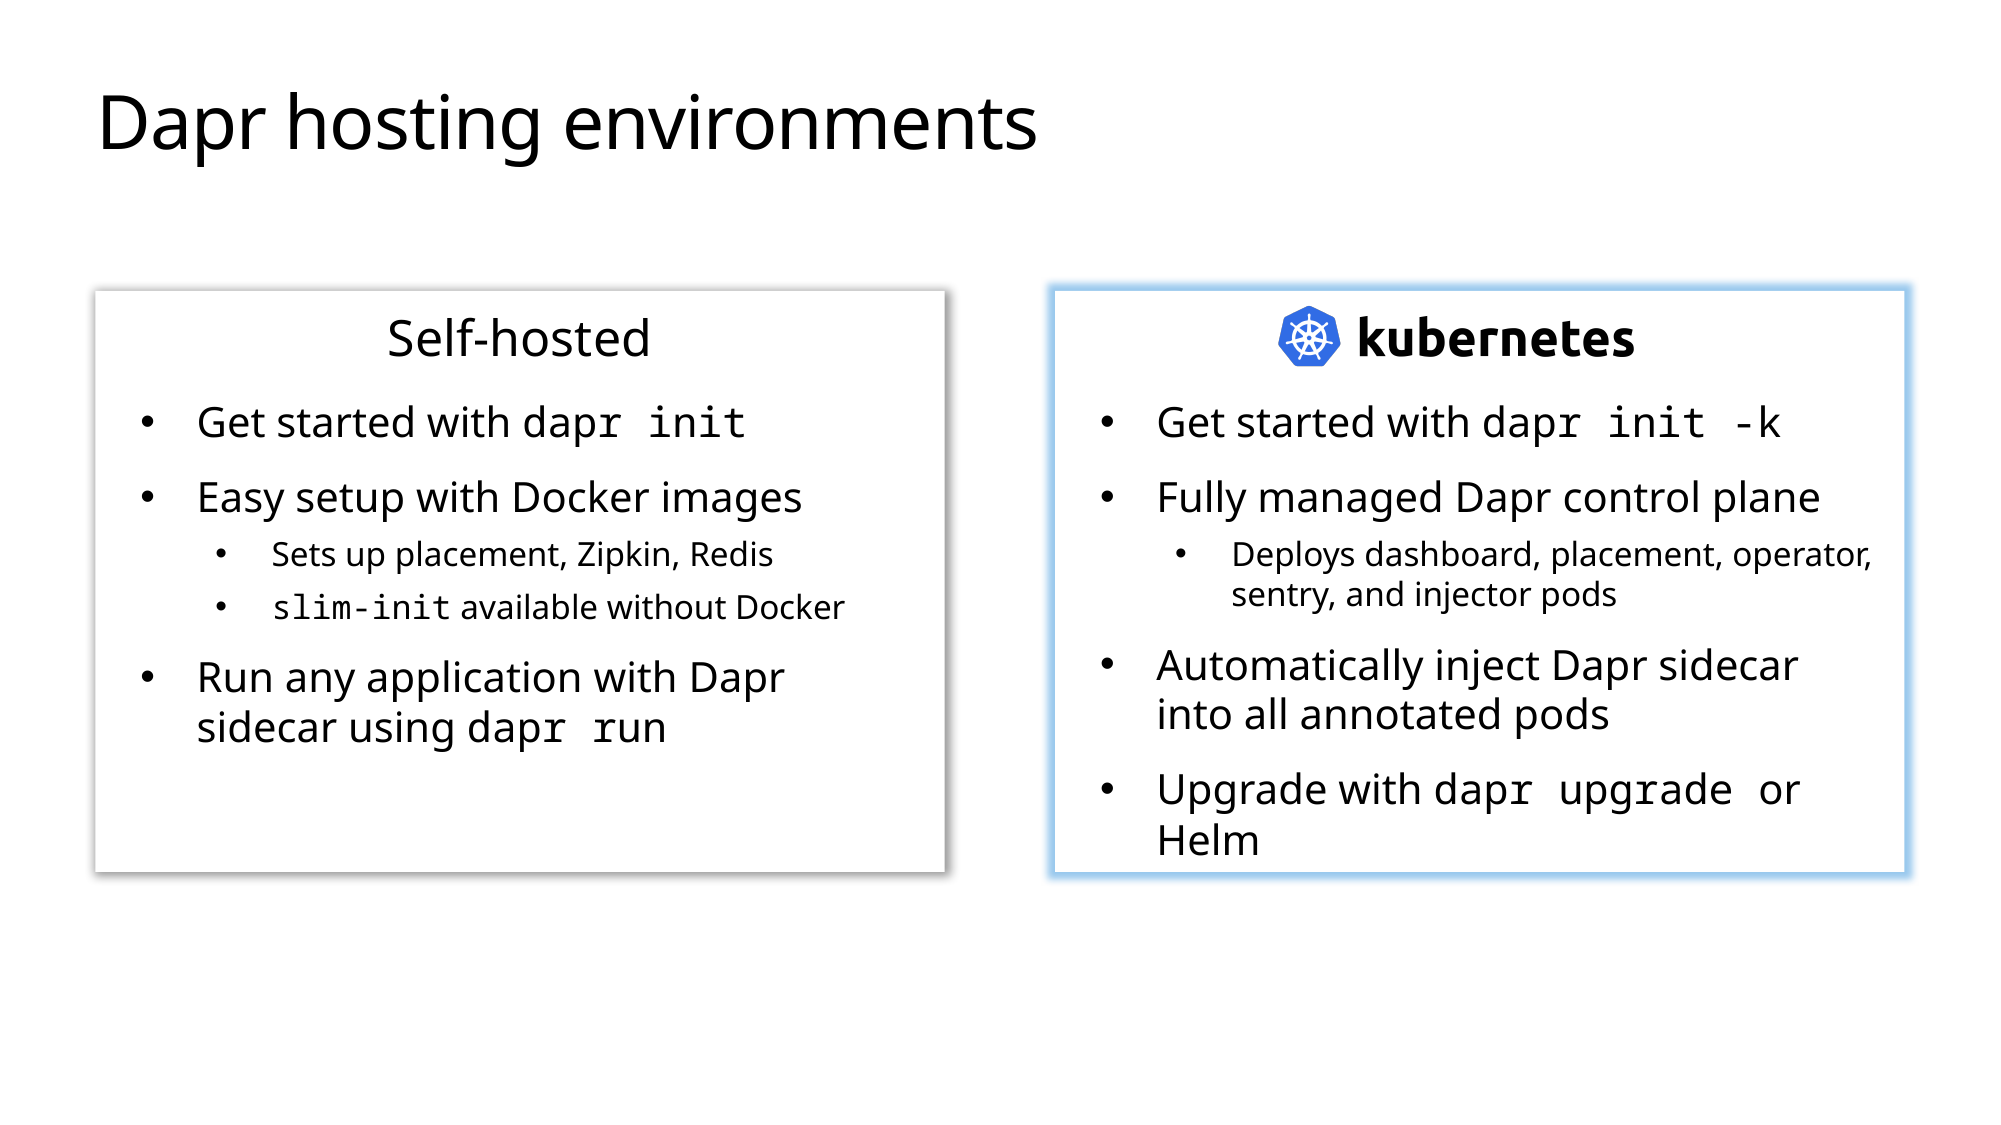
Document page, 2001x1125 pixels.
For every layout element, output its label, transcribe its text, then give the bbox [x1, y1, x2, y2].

text_box Get started with dapr init Easy setup with Docker images Sets up placement, Zipkin, Redis slim-init available without Docker Run any application with Dapr sidecar using dapr run [95, 290, 945, 873]
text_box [1253, 304, 1661, 369]
title Dapr hosting environments [96, 75, 1904, 166]
text_box Get started with dapr init -k Fully managed Dapr control plane Deploys dashboard, placement, operator, sentry, and injector pods Automatically inject Dapr sidecar into all annotated pods Upgrade with dapr upgrade or Helm [1054, 290, 1905, 873]
text_box Self-hosted [351, 312, 689, 361]
